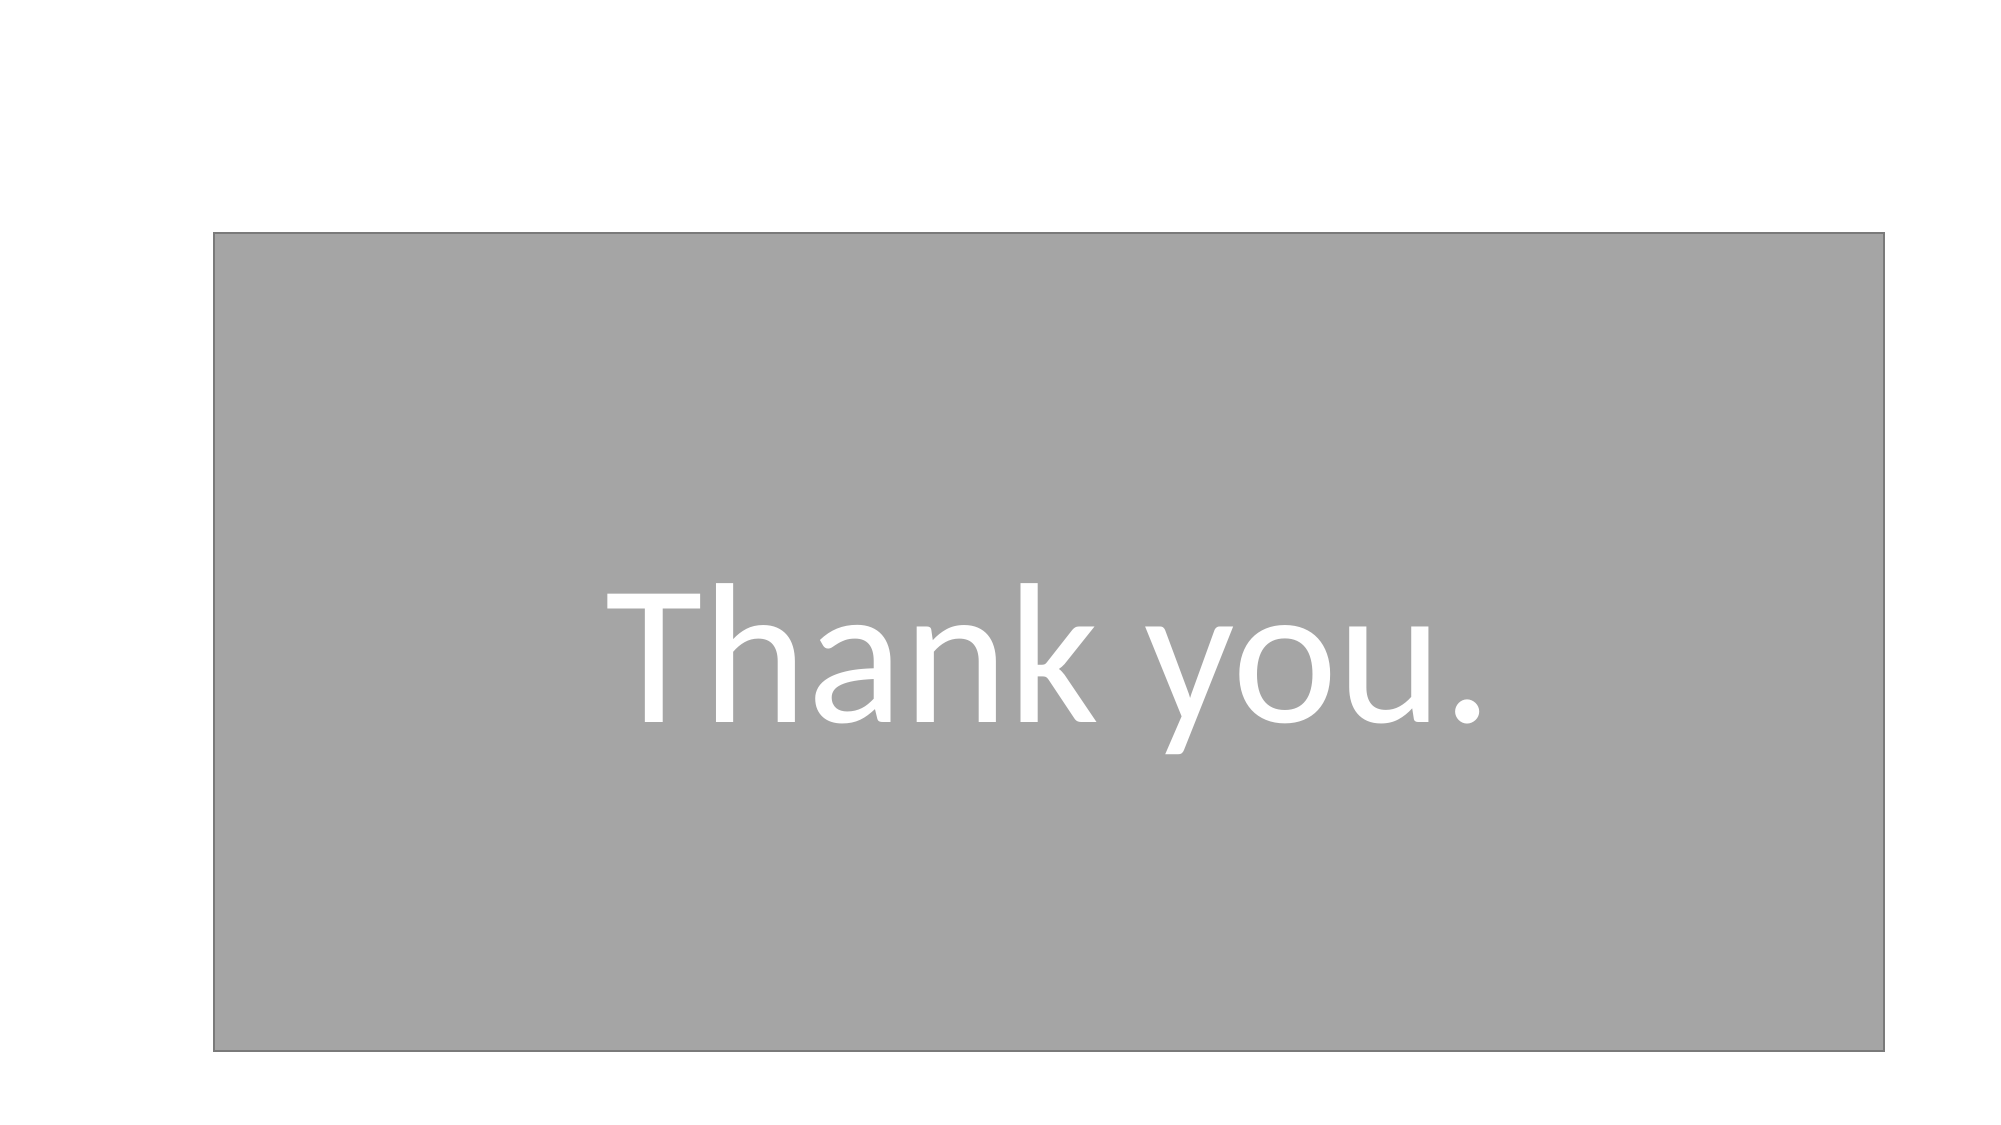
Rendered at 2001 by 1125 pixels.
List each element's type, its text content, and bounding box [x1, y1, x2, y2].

text_box Thank you. [213, 232, 1885, 1052]
